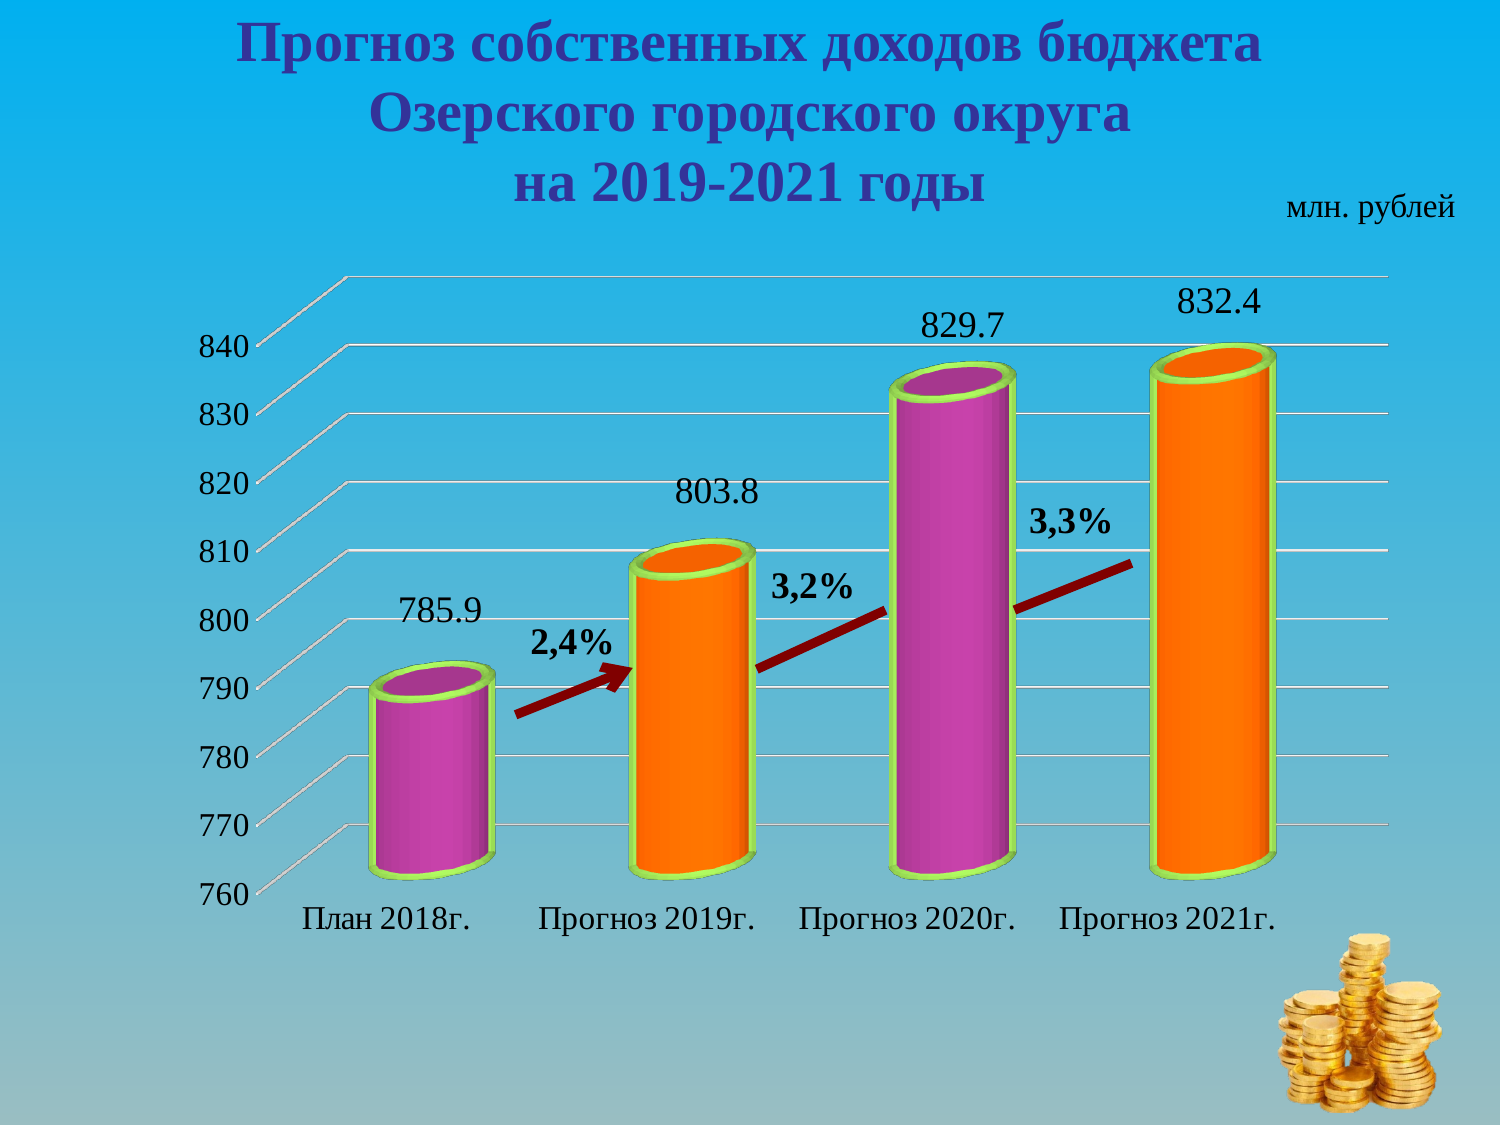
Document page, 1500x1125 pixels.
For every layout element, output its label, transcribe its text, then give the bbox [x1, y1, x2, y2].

picture [1236, 921, 1493, 1125]
chart [85, 243, 1415, 1068]
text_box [515, 667, 633, 716]
text_box млн. рублей [1175, 184, 1471, 232]
title Прогноз собственных доходов бюджета Озерского городского округа на 2019-2021 годы [29, 18, 1471, 197]
